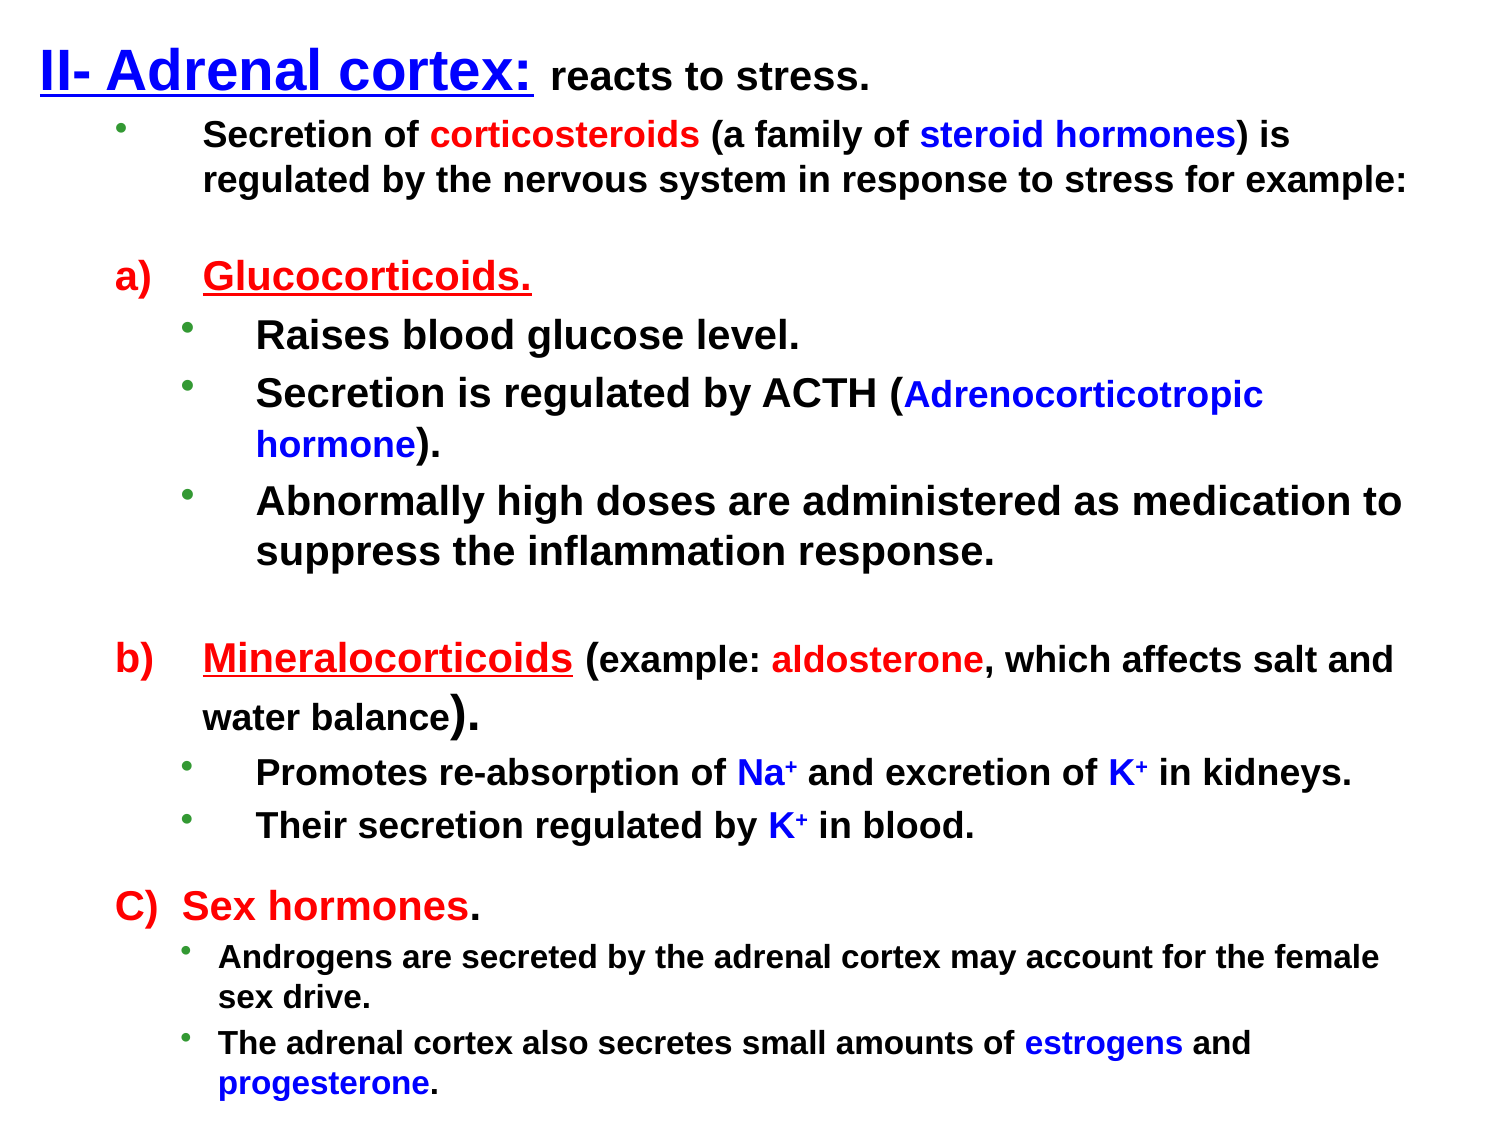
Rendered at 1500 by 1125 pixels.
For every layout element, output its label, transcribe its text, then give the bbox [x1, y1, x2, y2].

text_box C) Sex hormones. Androgens are secreted by the adrenal cortex may account for the female sex drive. The adrenal cortex also secretes small amounts of estrogens and progesterone. [24, 870, 1400, 1109]
text_box [212, 762, 1325, 800]
list II- Adrenal cortex: reacts to stress. Secretion of corticosteroids (a family of steroid hormones) is regulated by the nervous system in response to stress for example: Glucocorticoids. Raises blood glucose level. Secretion is regulated by ACTH (Adrenocorticotropic hormone). Abnormally high doses are administered as medication to suppress the inflammation response. Mineralocorticoids (example: aldosterone, which affects salt and water balance). Promotes re-absorption of Na+ and excretion of K+ in kidneys. Their secretion regulated by K+ in blood. [24, 24, 1463, 854]
